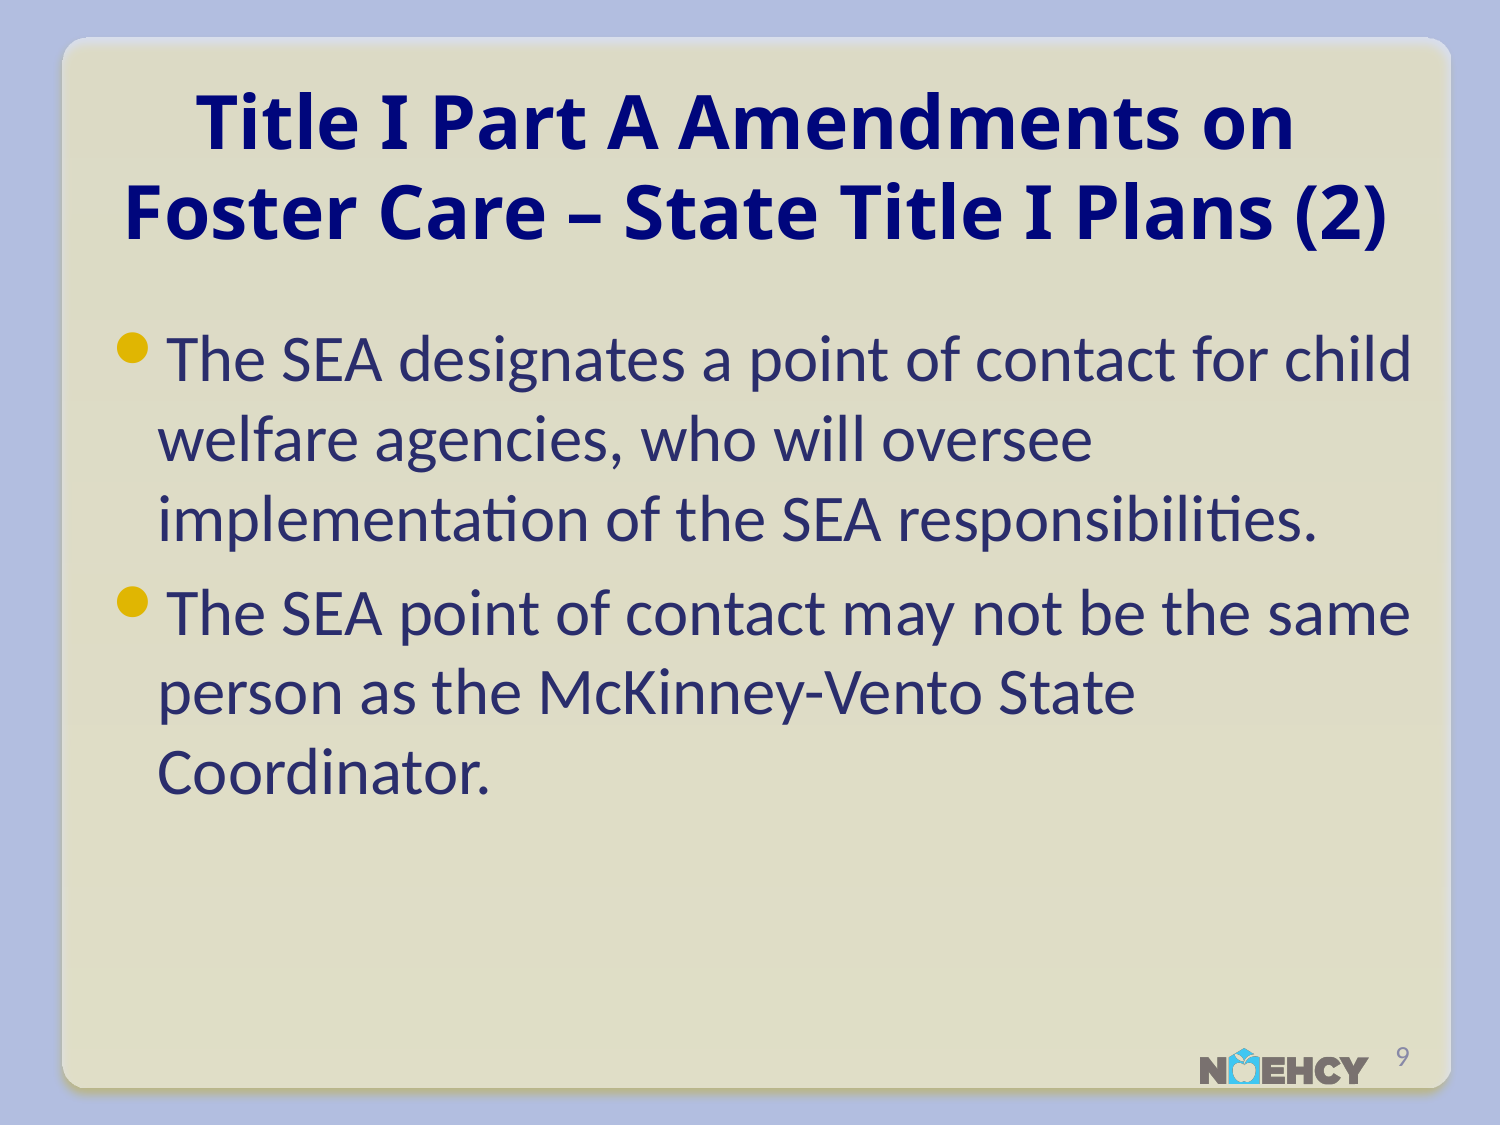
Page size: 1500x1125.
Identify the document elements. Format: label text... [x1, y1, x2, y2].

slide_number 9 [1074, 1019, 1425, 1080]
title Title I Part A Amendments on Foster Care – State Title I Plans (2) [87, 62, 1425, 263]
list The SEA designates a point of contact for child welfare agencies, who will oversee implementation of the SEA responsibilities. The SEA point of contact may not be the same person as the McKinney-Vento State Coordinator. [75, 307, 1425, 1013]
picture [1200, 1080, 1369, 1088]
